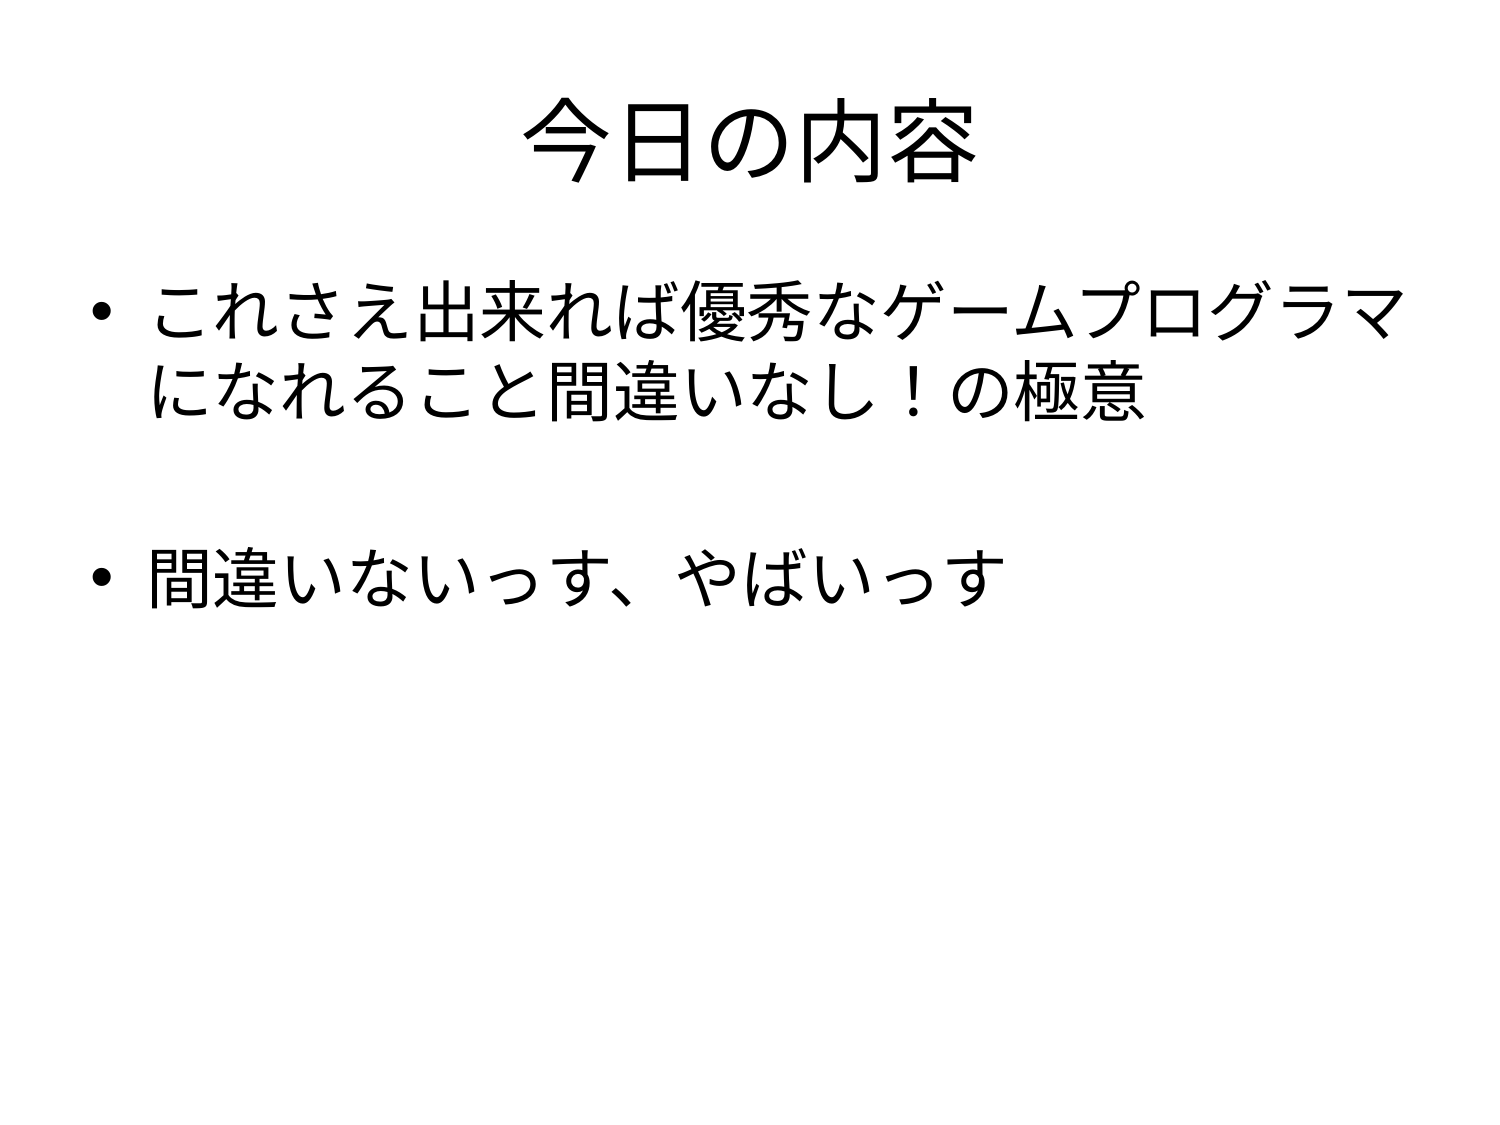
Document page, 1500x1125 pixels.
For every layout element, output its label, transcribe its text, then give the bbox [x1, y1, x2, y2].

list これさえ出来れば優秀なゲームプログラマになれること間違いなし！の極意 間違いないっす、やばいっす [75, 262, 1425, 1005]
title 今日の内容 [75, 45, 1425, 233]
